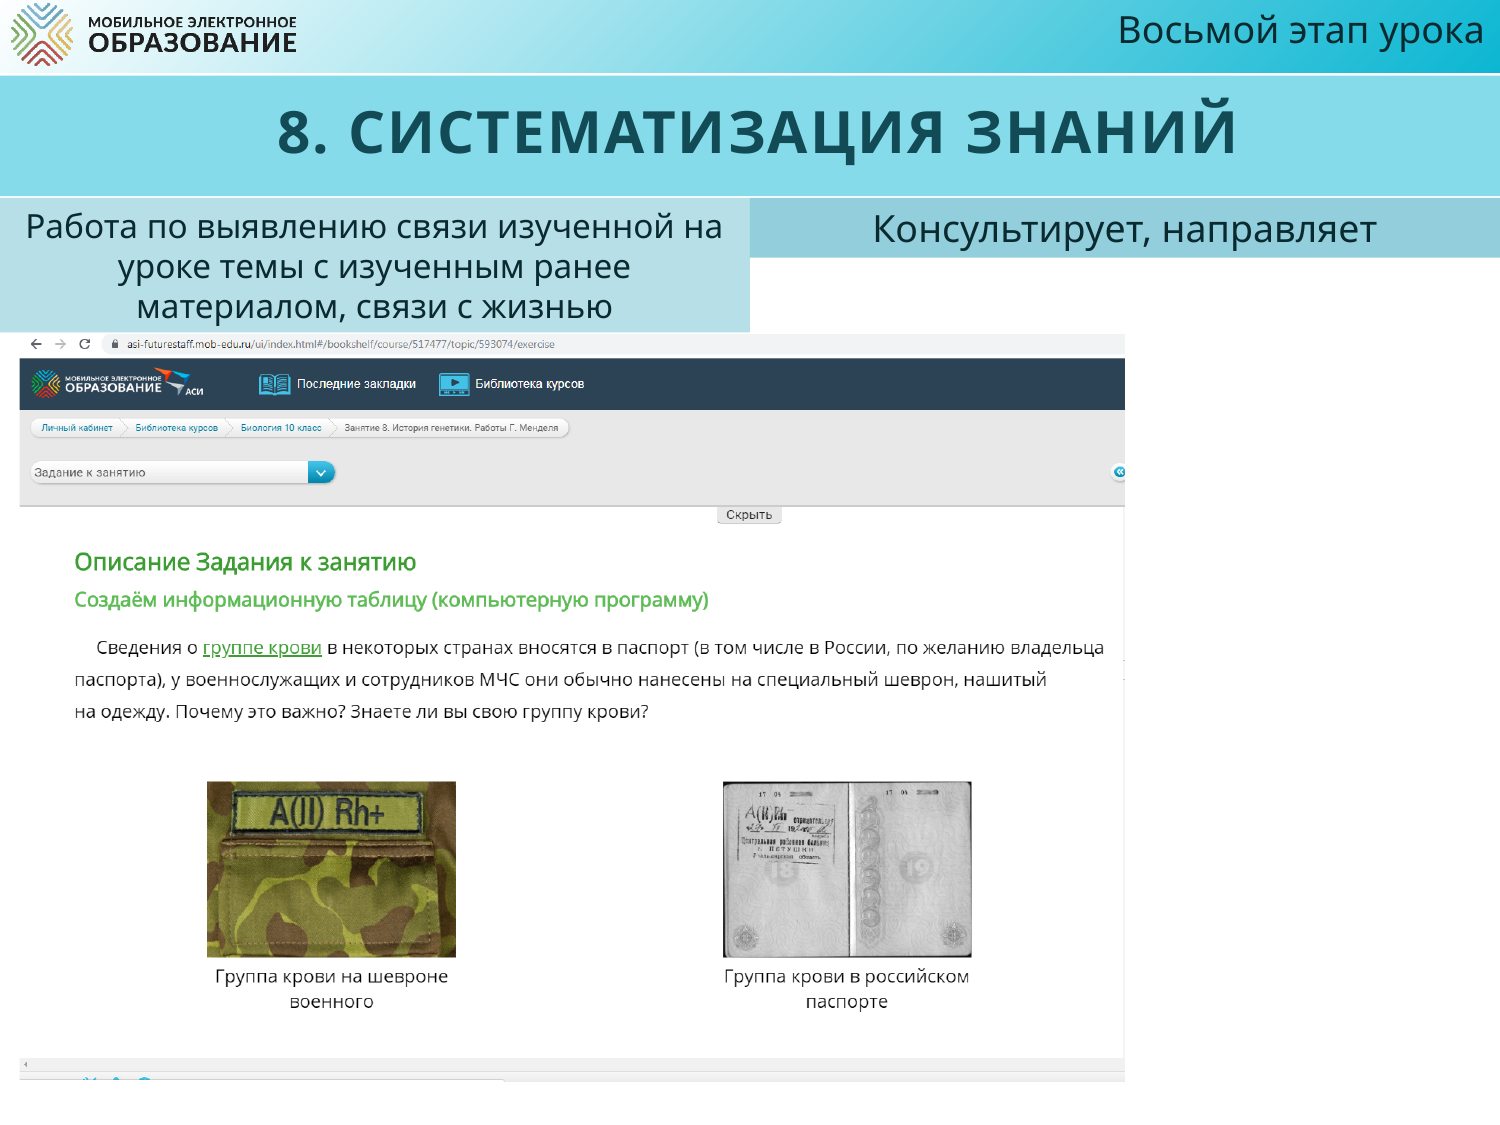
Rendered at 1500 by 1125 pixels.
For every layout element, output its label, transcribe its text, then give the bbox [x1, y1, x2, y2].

text_box Работа по выявлению связи изученной на уроке темы с изученным ранее материалом, связи с жизнью [0, 197, 750, 333]
picture [11, 3, 296, 66]
text_box Консультирует, направляет [749, 197, 1500, 258]
text_box Восьмой этап урока [1055, 0, 1500, 59]
picture [19, 333, 1126, 1082]
title 8. Систематизация знаний [17, 78, 1500, 197]
